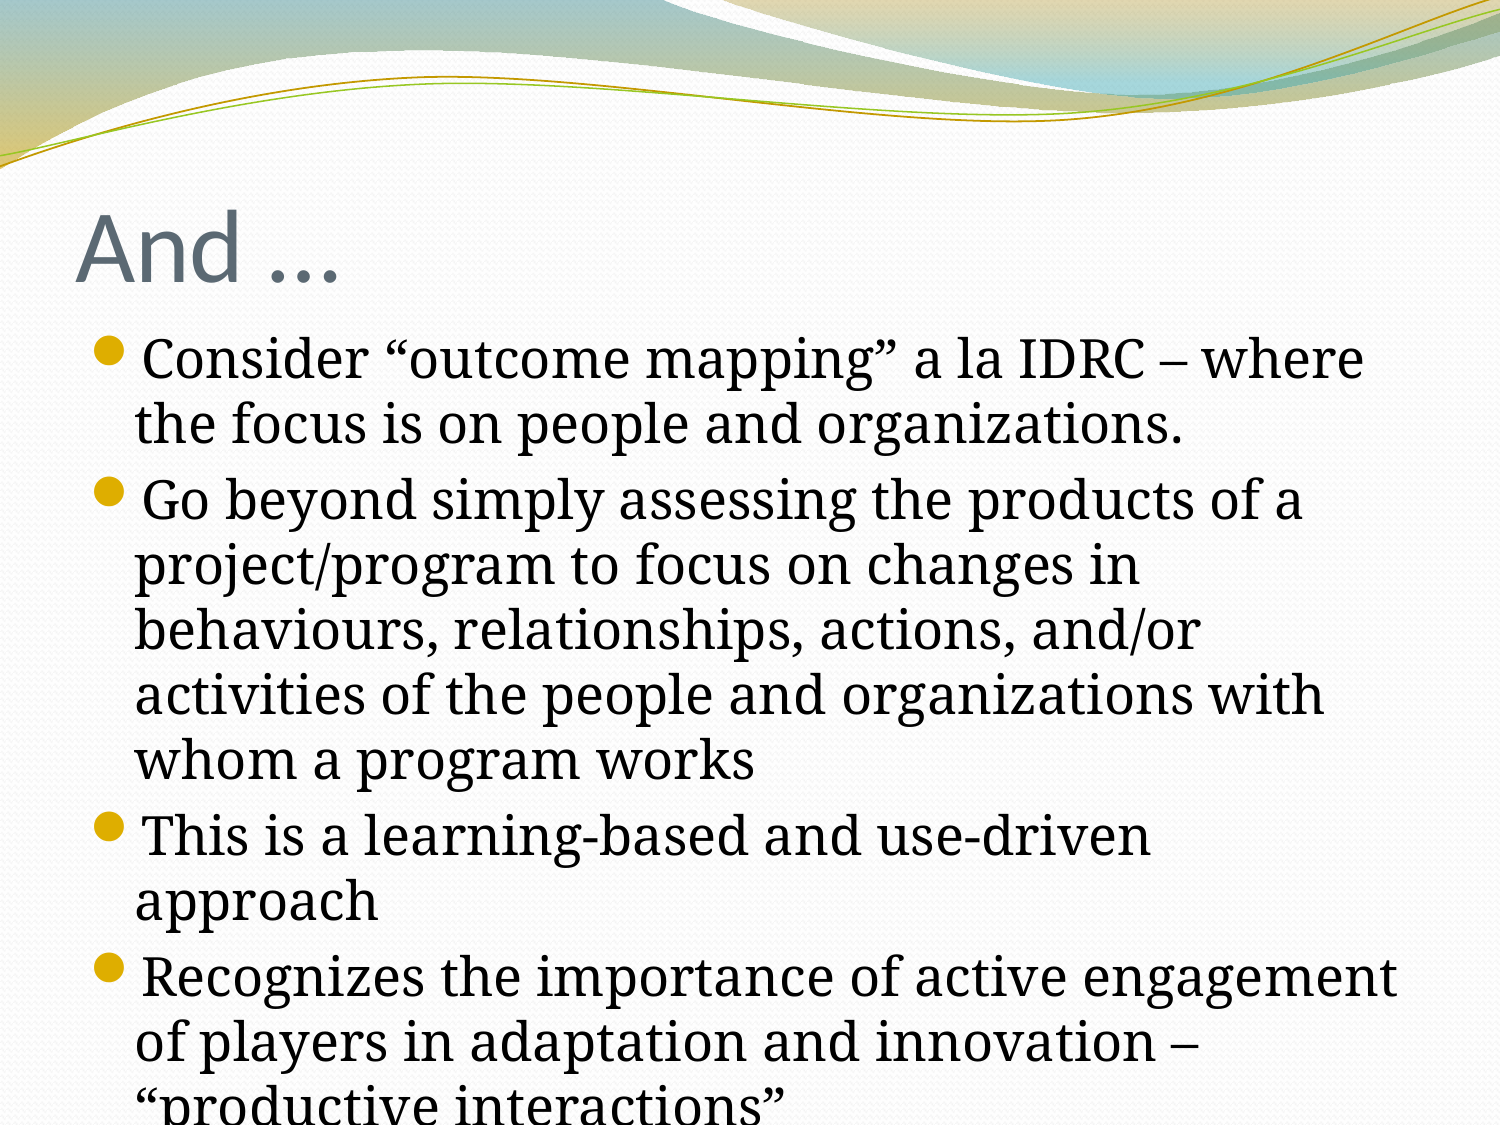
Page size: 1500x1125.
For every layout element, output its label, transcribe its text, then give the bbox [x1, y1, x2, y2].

list Consider “outcome mapping” a la IDRC – where the focus is on people and organizations. Go beyond simply assessing the products of a project/program to focus on changes in behaviours, relationships, actions, and/or activities of the people and organizations with whom a program works This is a learning-based and use-driven approach Recognizes the importance of active engagement of players in adaptation and innovation – “productive interactions” [75, 317, 1425, 1038]
title And … [75, 115, 1425, 303]
